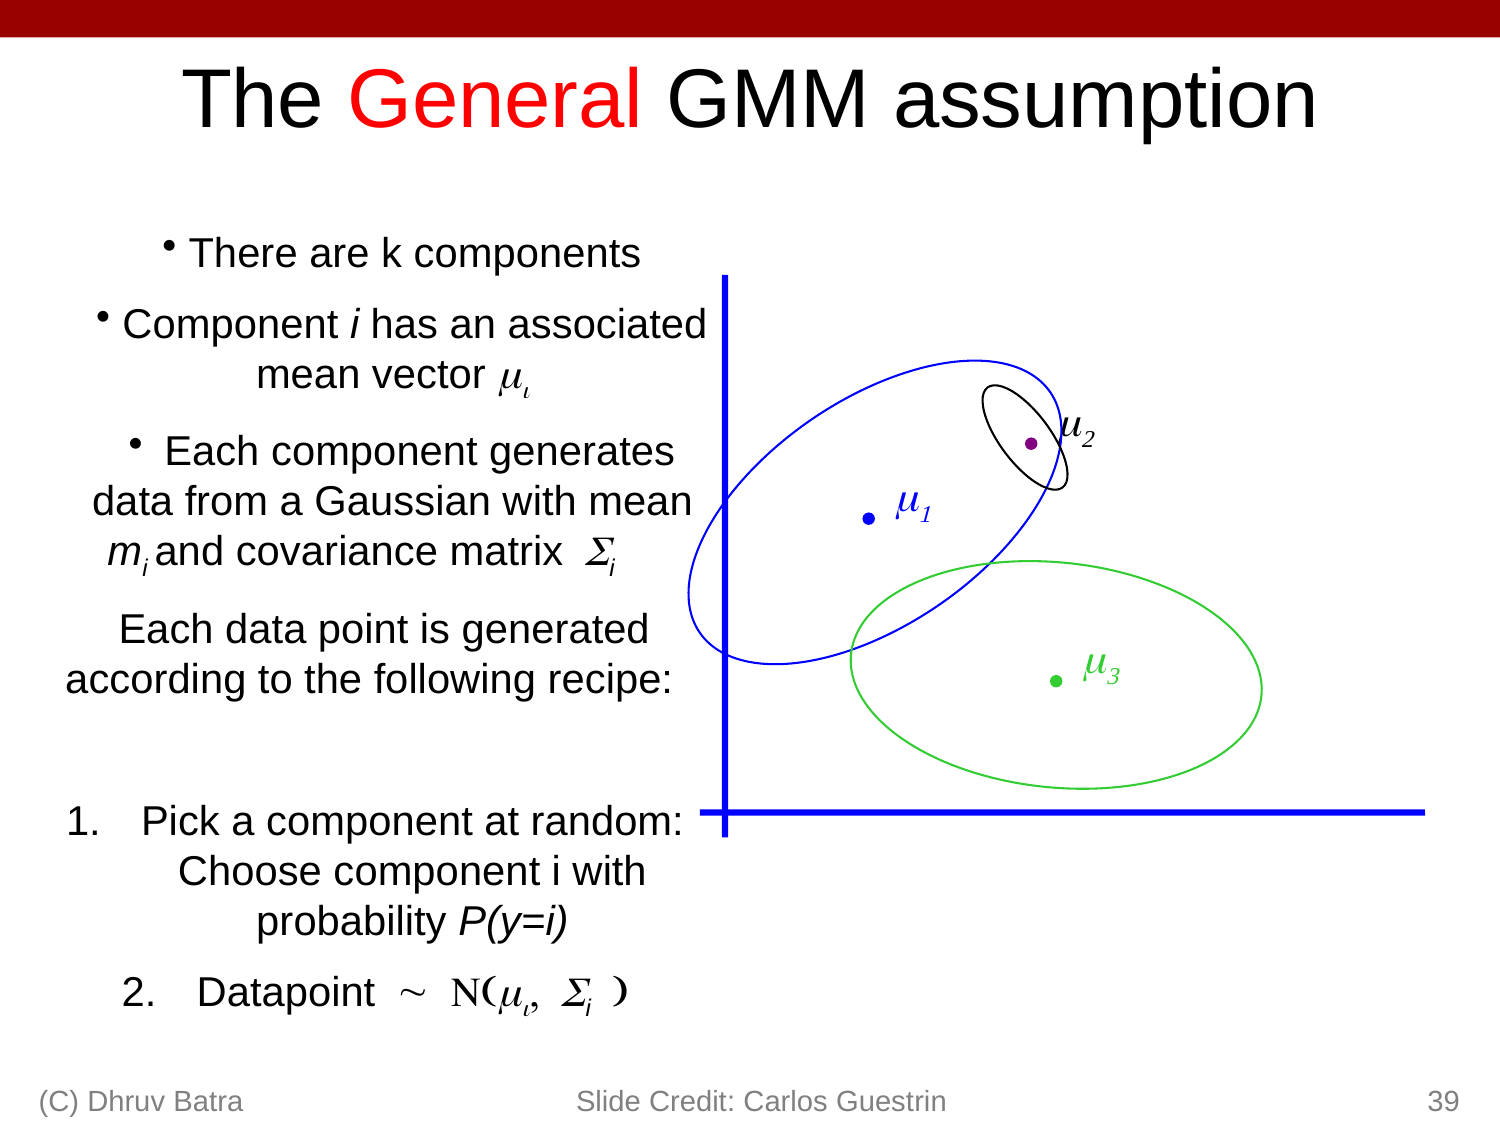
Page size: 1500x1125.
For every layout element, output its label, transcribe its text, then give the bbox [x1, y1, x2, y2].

text_box There are k components Component i has an associated mean vector mi Each component generates data from a Gaussian with mean mi and covariance matrix Si Each data point is generated according to the following recipe: Pick a component at random: Choose component i with probability P(y=i) Datapoint ~ N(mi, Si ) [24, 218, 725, 1029]
slide_number 39 [1162, 1049, 1476, 1125]
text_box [862, 462, 951, 528]
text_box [699, 274, 1426, 838]
footer (C) Dhruv Batra [23, 1049, 499, 1125]
text_box Slide Credit: Carlos Guestrin [524, 1049, 963, 1125]
title The General GMM assumption [112, 37, 1388, 151]
